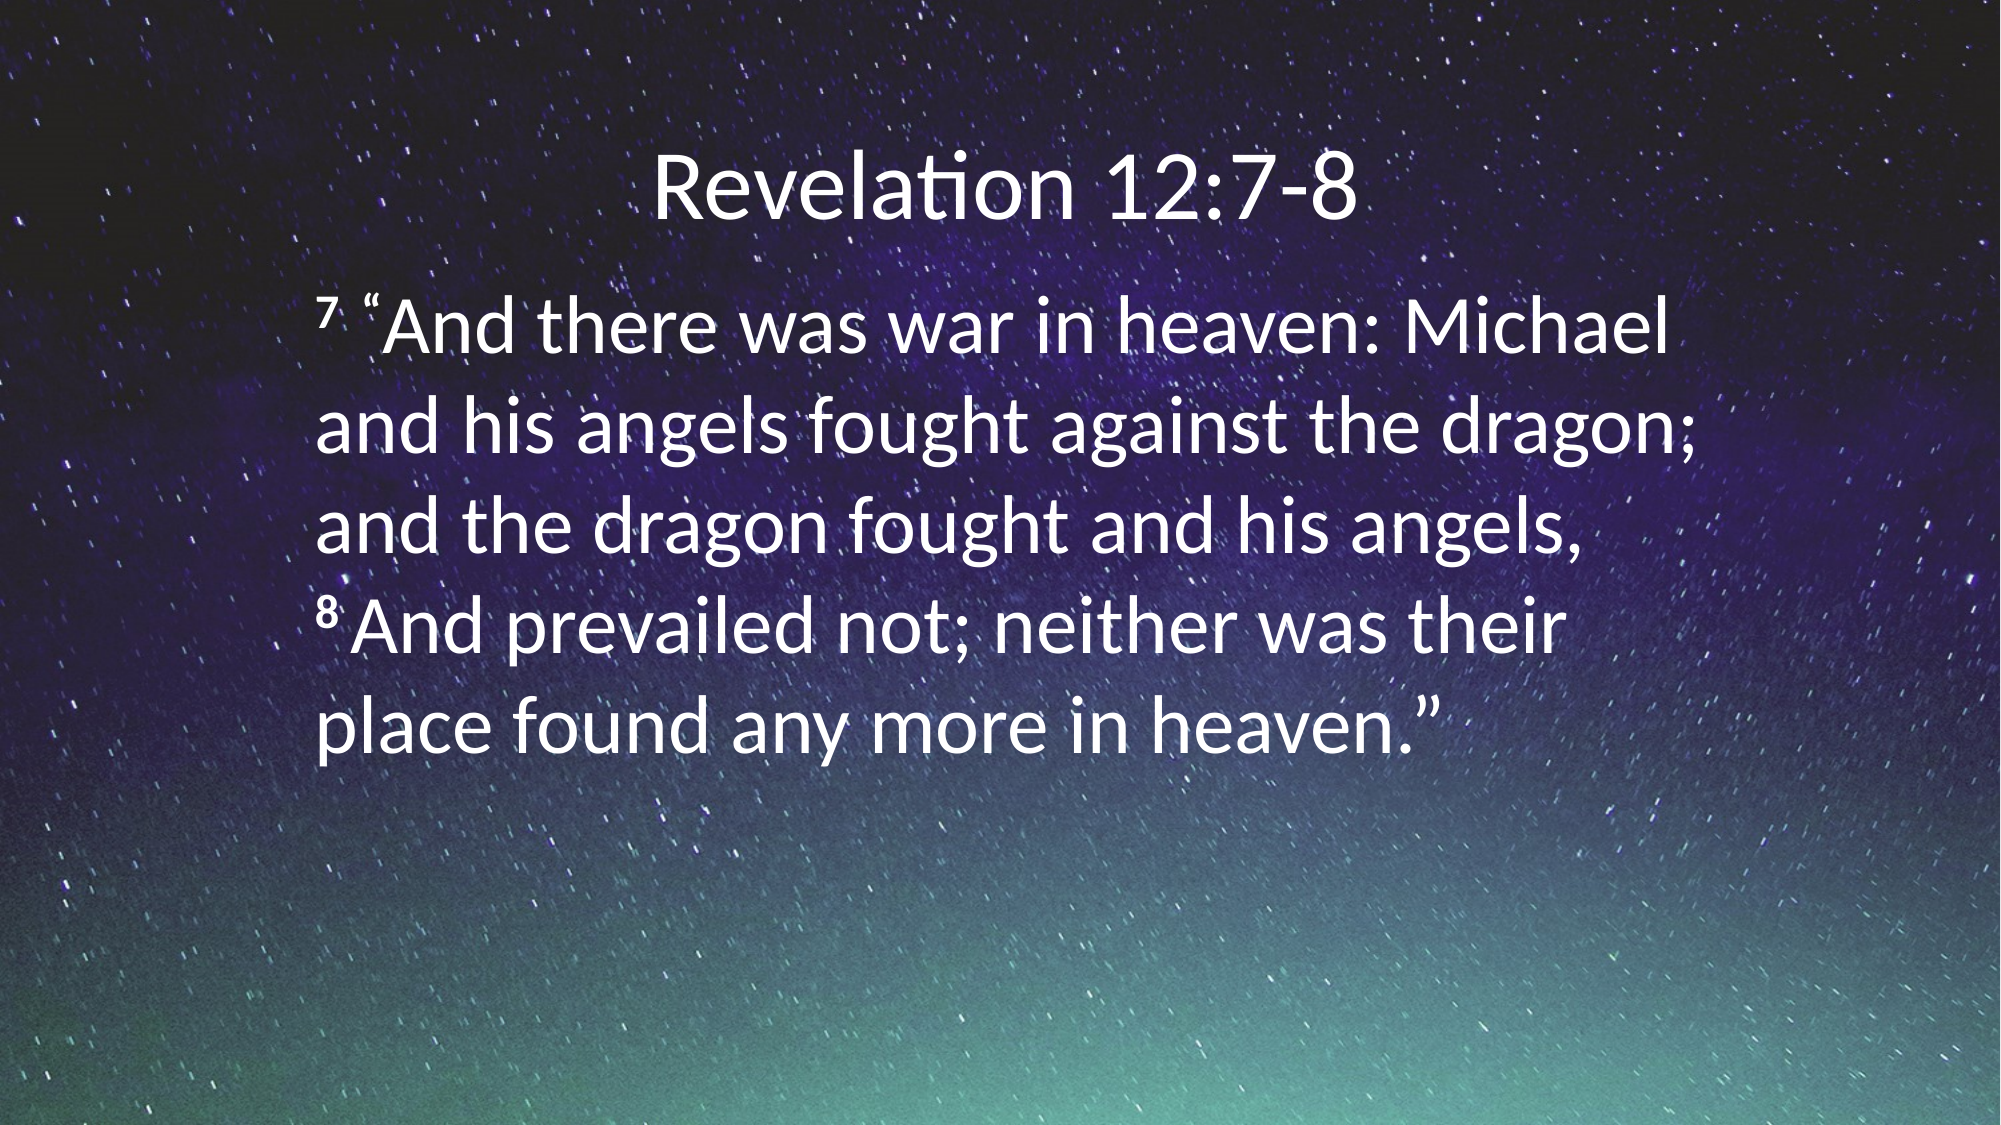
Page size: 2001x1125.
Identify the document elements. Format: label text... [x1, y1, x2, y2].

text_box Revelation 12:7-8 [425, 112, 1588, 248]
text_box 7 “And there was war in heaven: Michael and his angels fought against the dragon; and the dragon fought and his angels, 8 And prevailed not; neither was their place found any more in heaven.” [300, 262, 1750, 778]
picture [0, 0, 2001, 1125]
